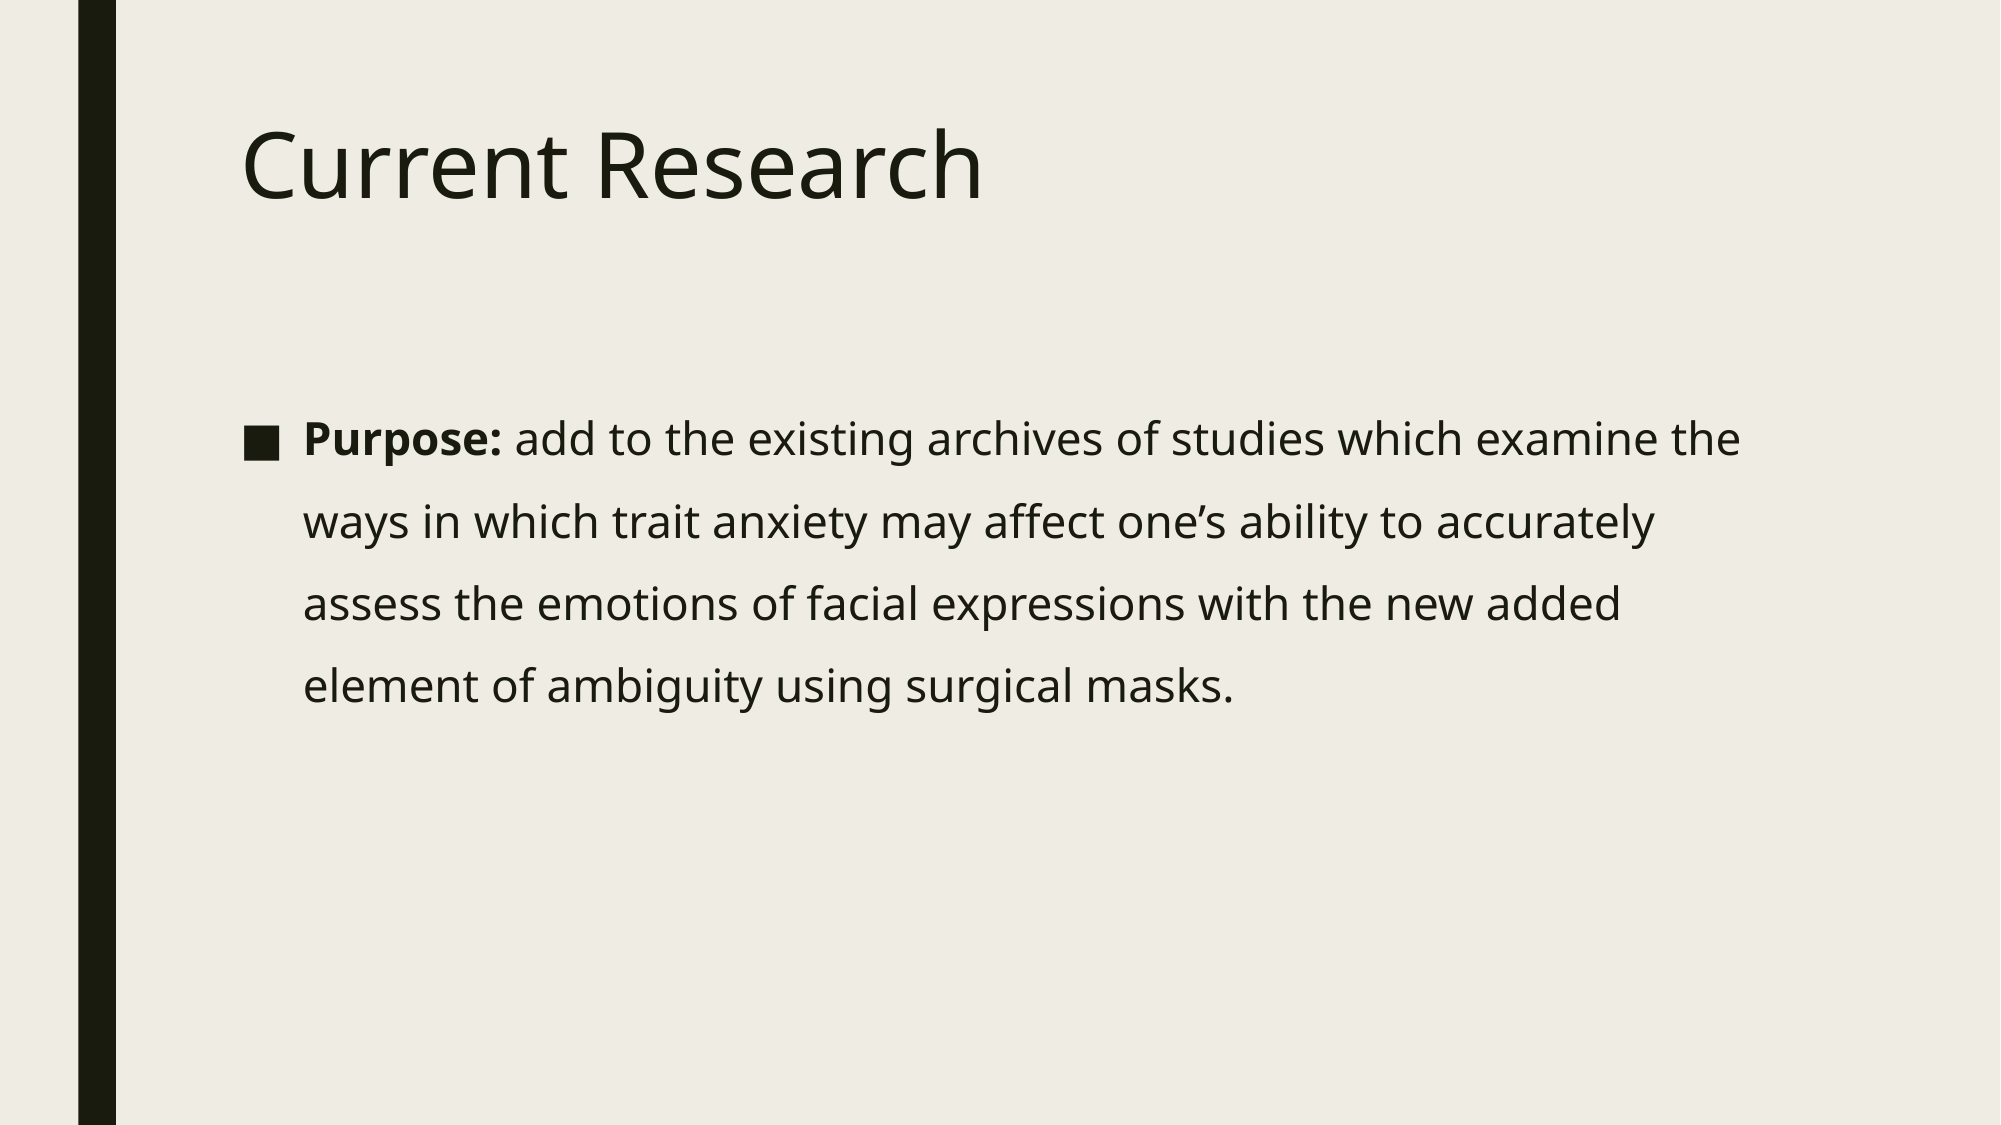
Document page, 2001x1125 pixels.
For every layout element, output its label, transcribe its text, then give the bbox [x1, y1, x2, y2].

list Purpose: add to the existing archives of studies which examine the ways in which trait anxiety may affect one’s ability to accurately assess the emotions of facial expressions with the new added element of ambiguity using surgical masks. [225, 375, 1800, 963]
title Current Research [225, 112, 1800, 357]
